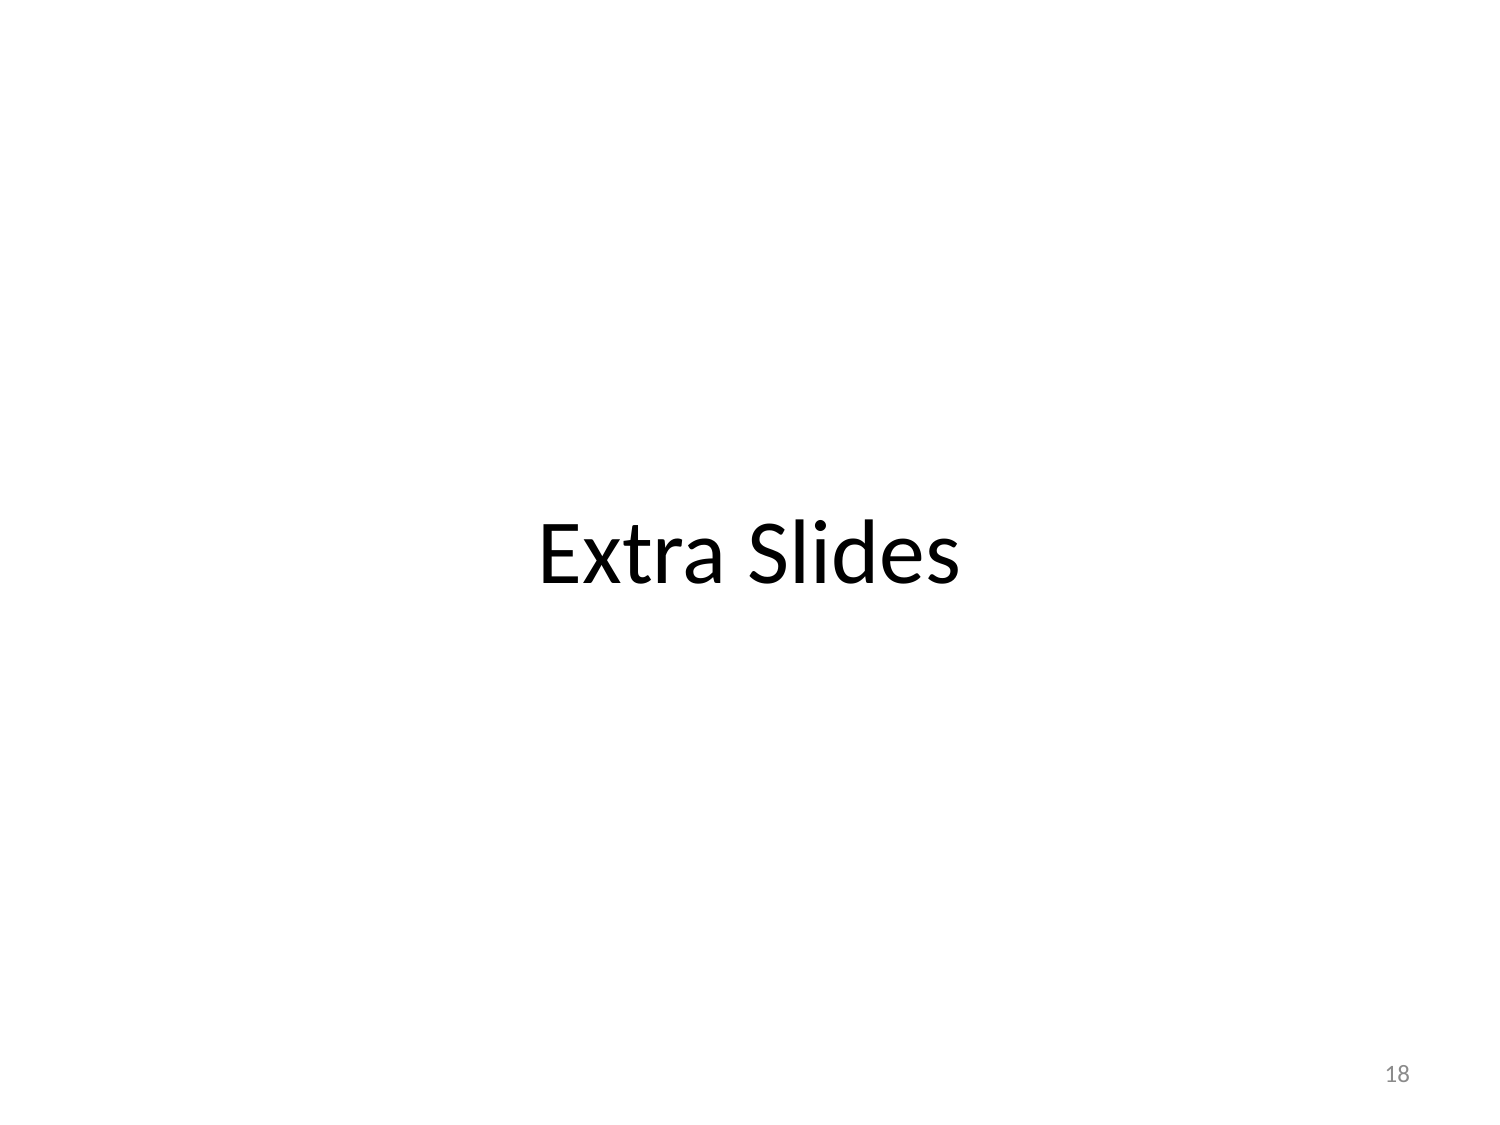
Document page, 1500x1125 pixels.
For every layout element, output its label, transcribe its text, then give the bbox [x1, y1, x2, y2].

title Extra Slides [75, 453, 1425, 641]
slide_number 18 [1074, 1042, 1425, 1103]
